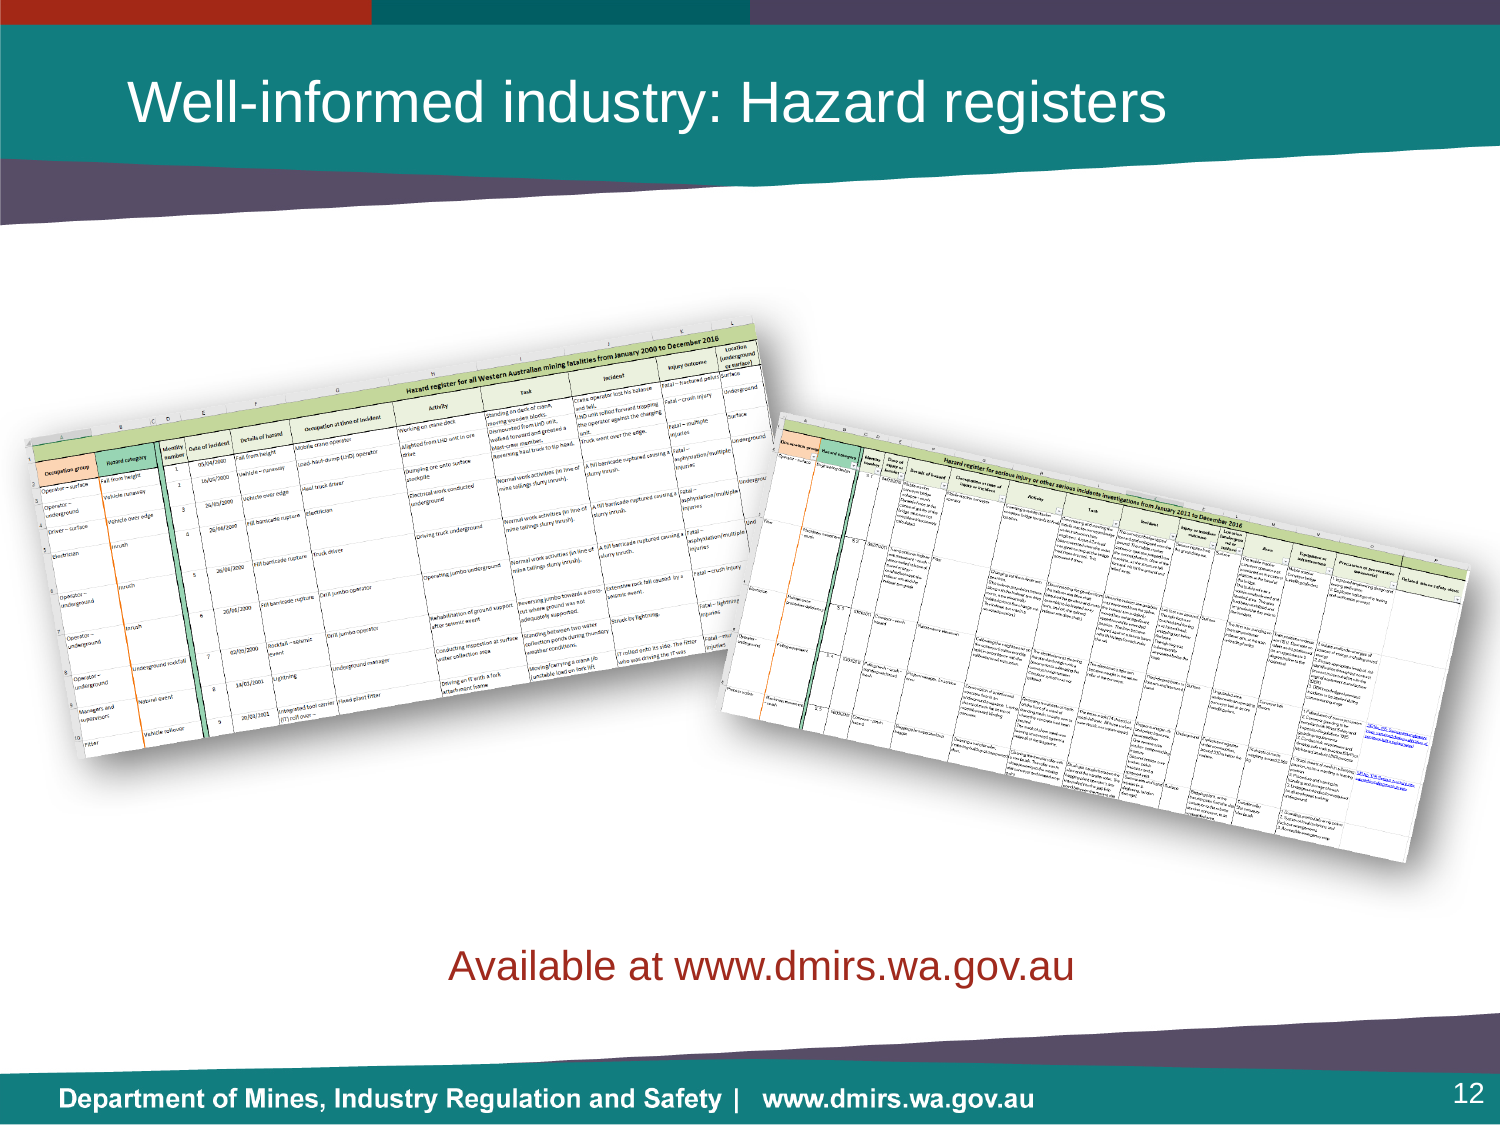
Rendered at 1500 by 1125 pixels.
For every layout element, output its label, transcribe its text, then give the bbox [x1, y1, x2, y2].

title Well-informed industry: Hazard registers [112, 37, 1388, 161]
text_box Available at www.dmirs.wa.gov.au [433, 931, 1091, 997]
slide_number 12 [1187, 1066, 1500, 1125]
picture [25, 315, 1470, 862]
picture [0, 1013, 1500, 1125]
picture [0, 0, 1500, 245]
